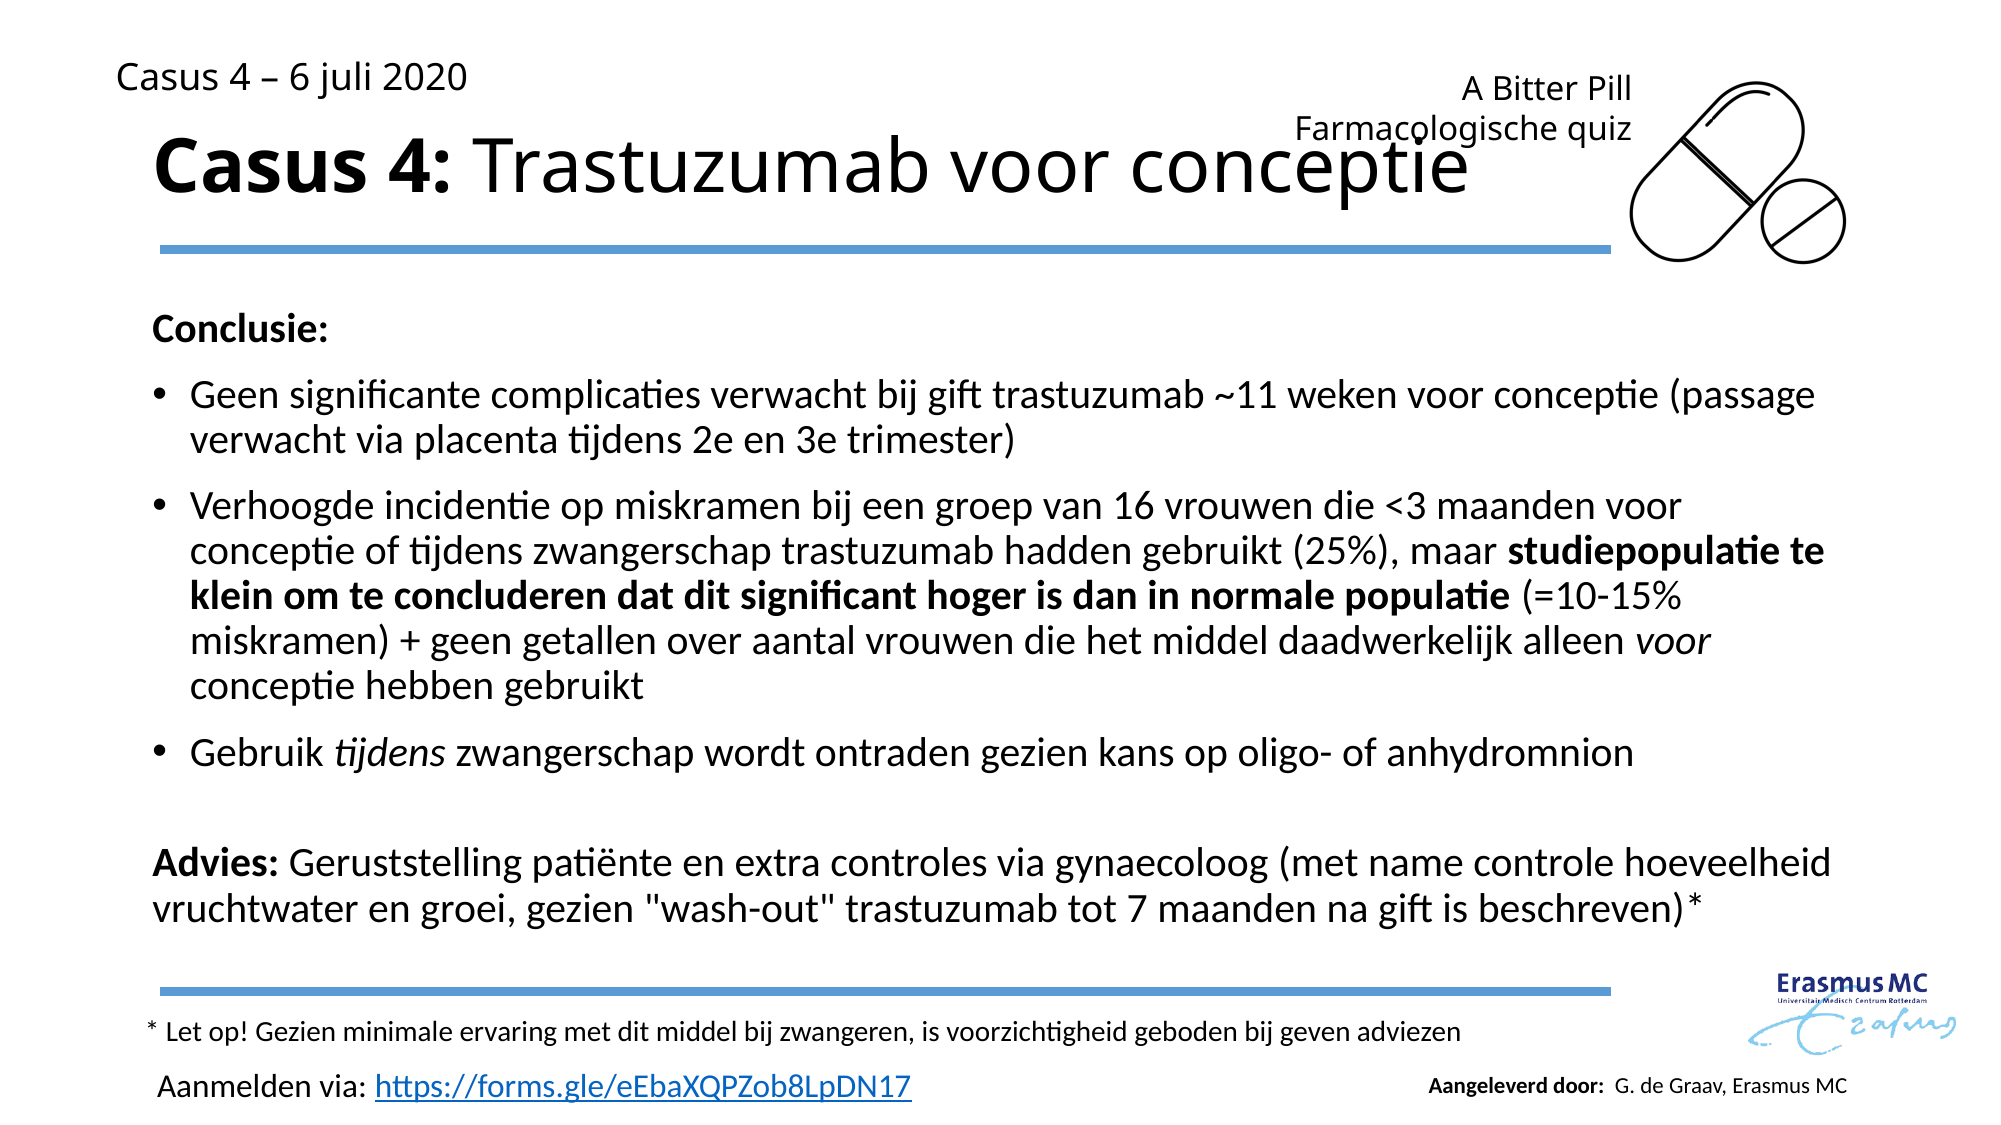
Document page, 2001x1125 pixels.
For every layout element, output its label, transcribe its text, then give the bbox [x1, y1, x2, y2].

text_box * Let op! Gezien minimale ervaring met dit middel bij zwangeren, is voorzichtigheid geboden bij geven adviezen [130, 1005, 1478, 1055]
text_box Aangeleverd door: G. de Graav, Erasmus MC [1328, 1063, 1748, 1106]
list Conclusie: Geen significante complicaties verwacht bij gift trastuzumab ~11 weken voor conceptie (passage verwacht via placenta tijdens 2e en 3e trimester) Verhoogde incidentie op miskramen bij een groep van 16 vrouwen die <3 maanden voor conceptie of tijdens zwangerschap trastuzumab hadden gebruikt (25%), maar studiepopulatie te klein om te concluderen dat dit significant hoger is dan in normale populatie (=10-15% miskramen) + geen getallen over aantal vrouwen die het middel daadwerkelijk alleen voor conceptie hebben gebruikt Gebruik tijdens zwangerschap wordt ontraden gezien kans op oligo- of anhydromnion Advies: Geruststelling patiënte en extra controles via gynaecoloog (met name controle hoeveelheid vruchtwater en groei, gezien "wash-out" trastuzumab tot 7 maanden na gift is beschreven)* [137, 299, 1863, 1014]
text_box Casus 4 – 6 juli 2020je aan via [100, 45, 1104, 106]
title Casus 4: Trastuzumab voor conceptie [137, 59, 1863, 278]
picture [1621, 78, 1853, 273]
text_box Aanmelden via: https://forms.gle/eEbaXQPZob8LpDN17​ [142, 1056, 927, 1112]
picture [1748, 901, 1956, 1109]
